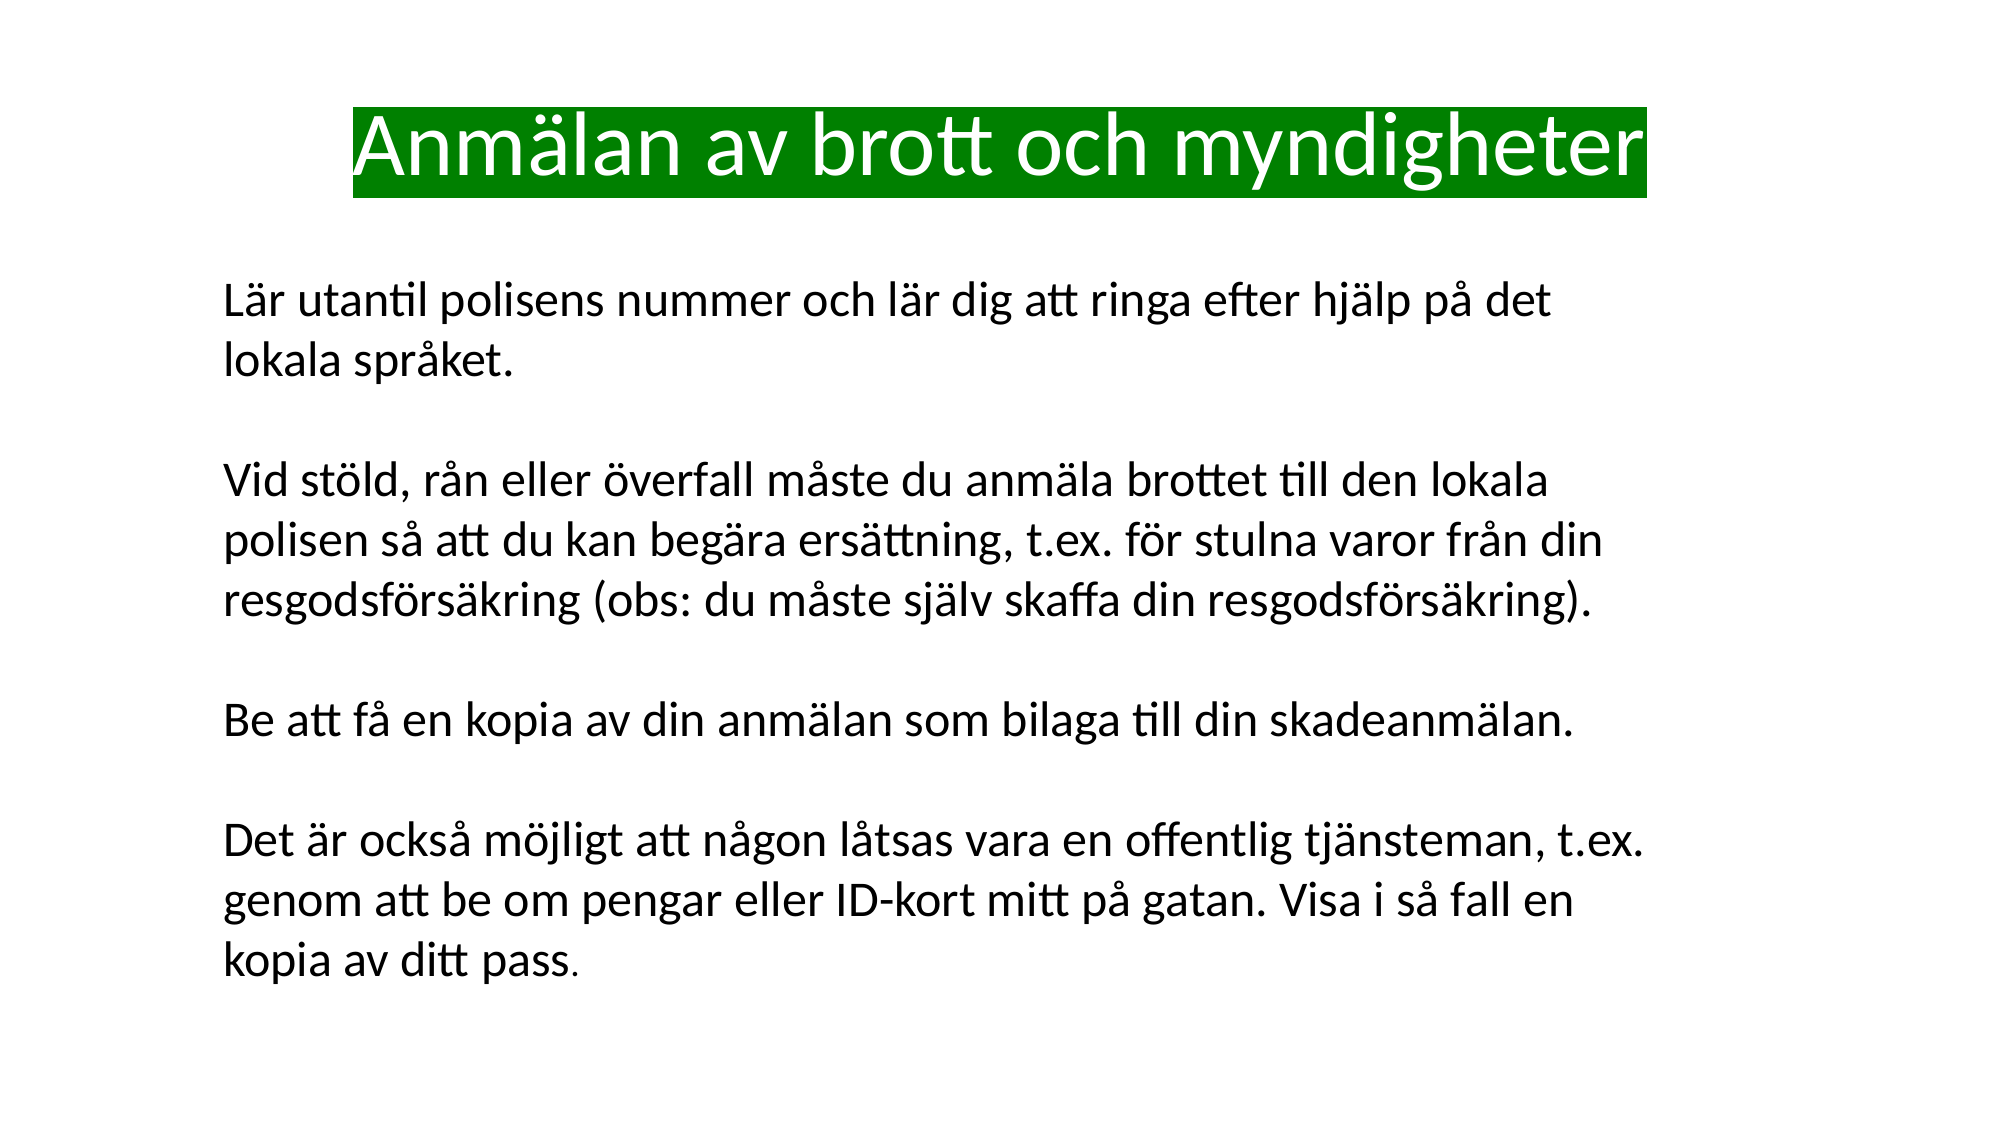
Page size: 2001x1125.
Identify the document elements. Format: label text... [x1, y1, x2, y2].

title Anmälan av brott och myndigheter [99, 45, 1900, 233]
text_box Lär utantil polisens nummer och lär dig att ringa efter hjälp på det lokala språket. Vid stöld, rån eller överfall måste du anmäla brottet till den lokala polisen så att du kan begära ersättning, t.ex. för stulna varor från din resgodsförsäkring (obs: du måste själv skaffa din resgodsförsäkring). Be att få en kopia av din anmälan som bilaga till din skadeanmälan. Det är också möjligt att någon låtsas vara en offentlig tjänsteman, t.ex. genom att be om pengar eller ID-kort mitt på gatan. Visa i så fall en kopia av ditt pass. [208, 259, 1697, 995]
